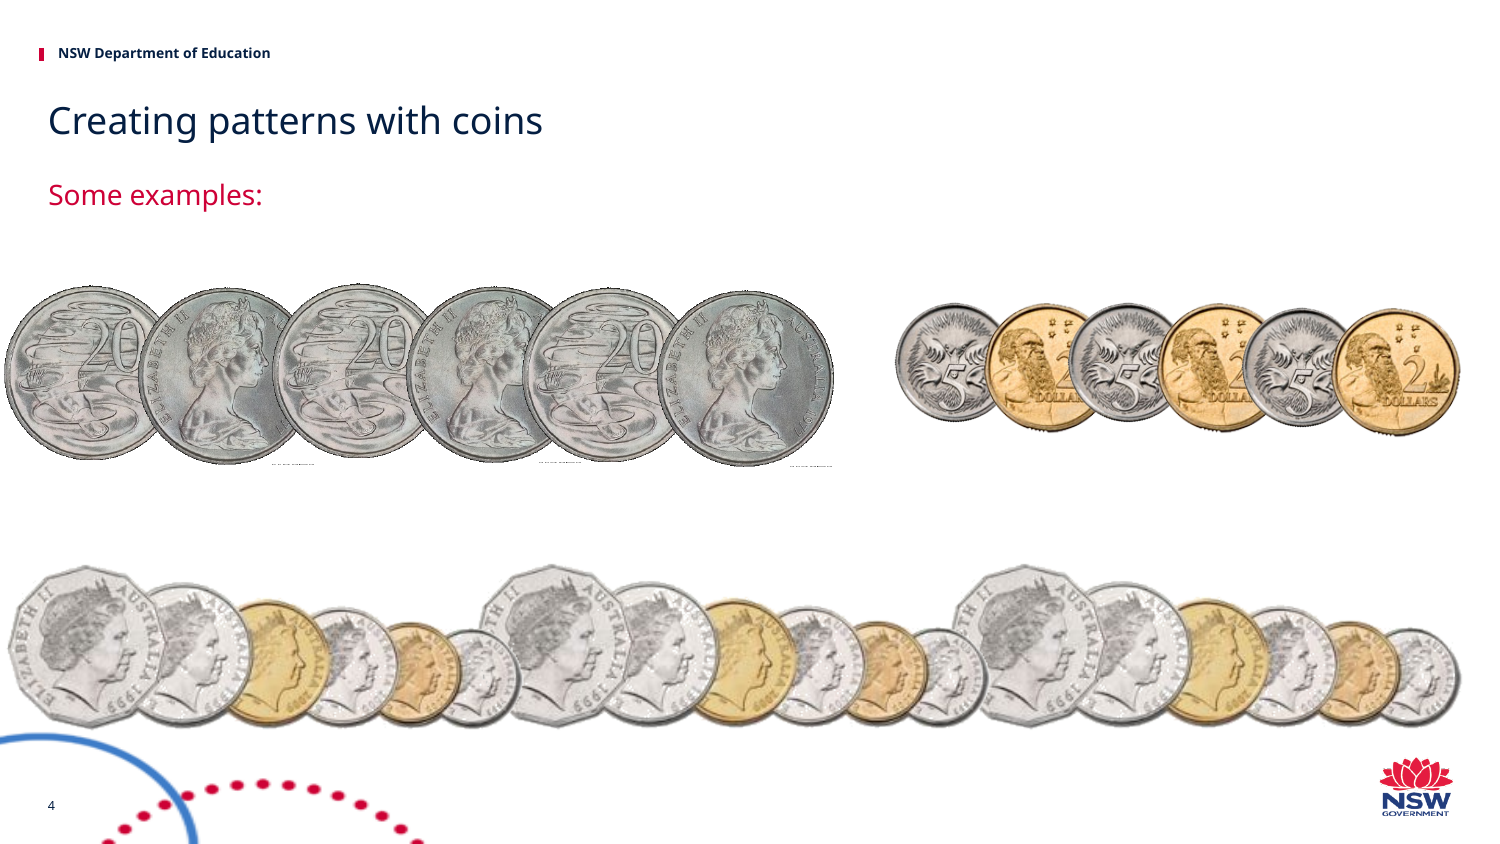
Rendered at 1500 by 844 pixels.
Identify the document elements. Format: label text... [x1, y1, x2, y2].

title Creating patterns with coins [47, 91, 1463, 154]
list Some examples: [48, 153, 1464, 205]
picture [0, 0, 1500, 844]
footer 4 [47, 769, 99, 815]
